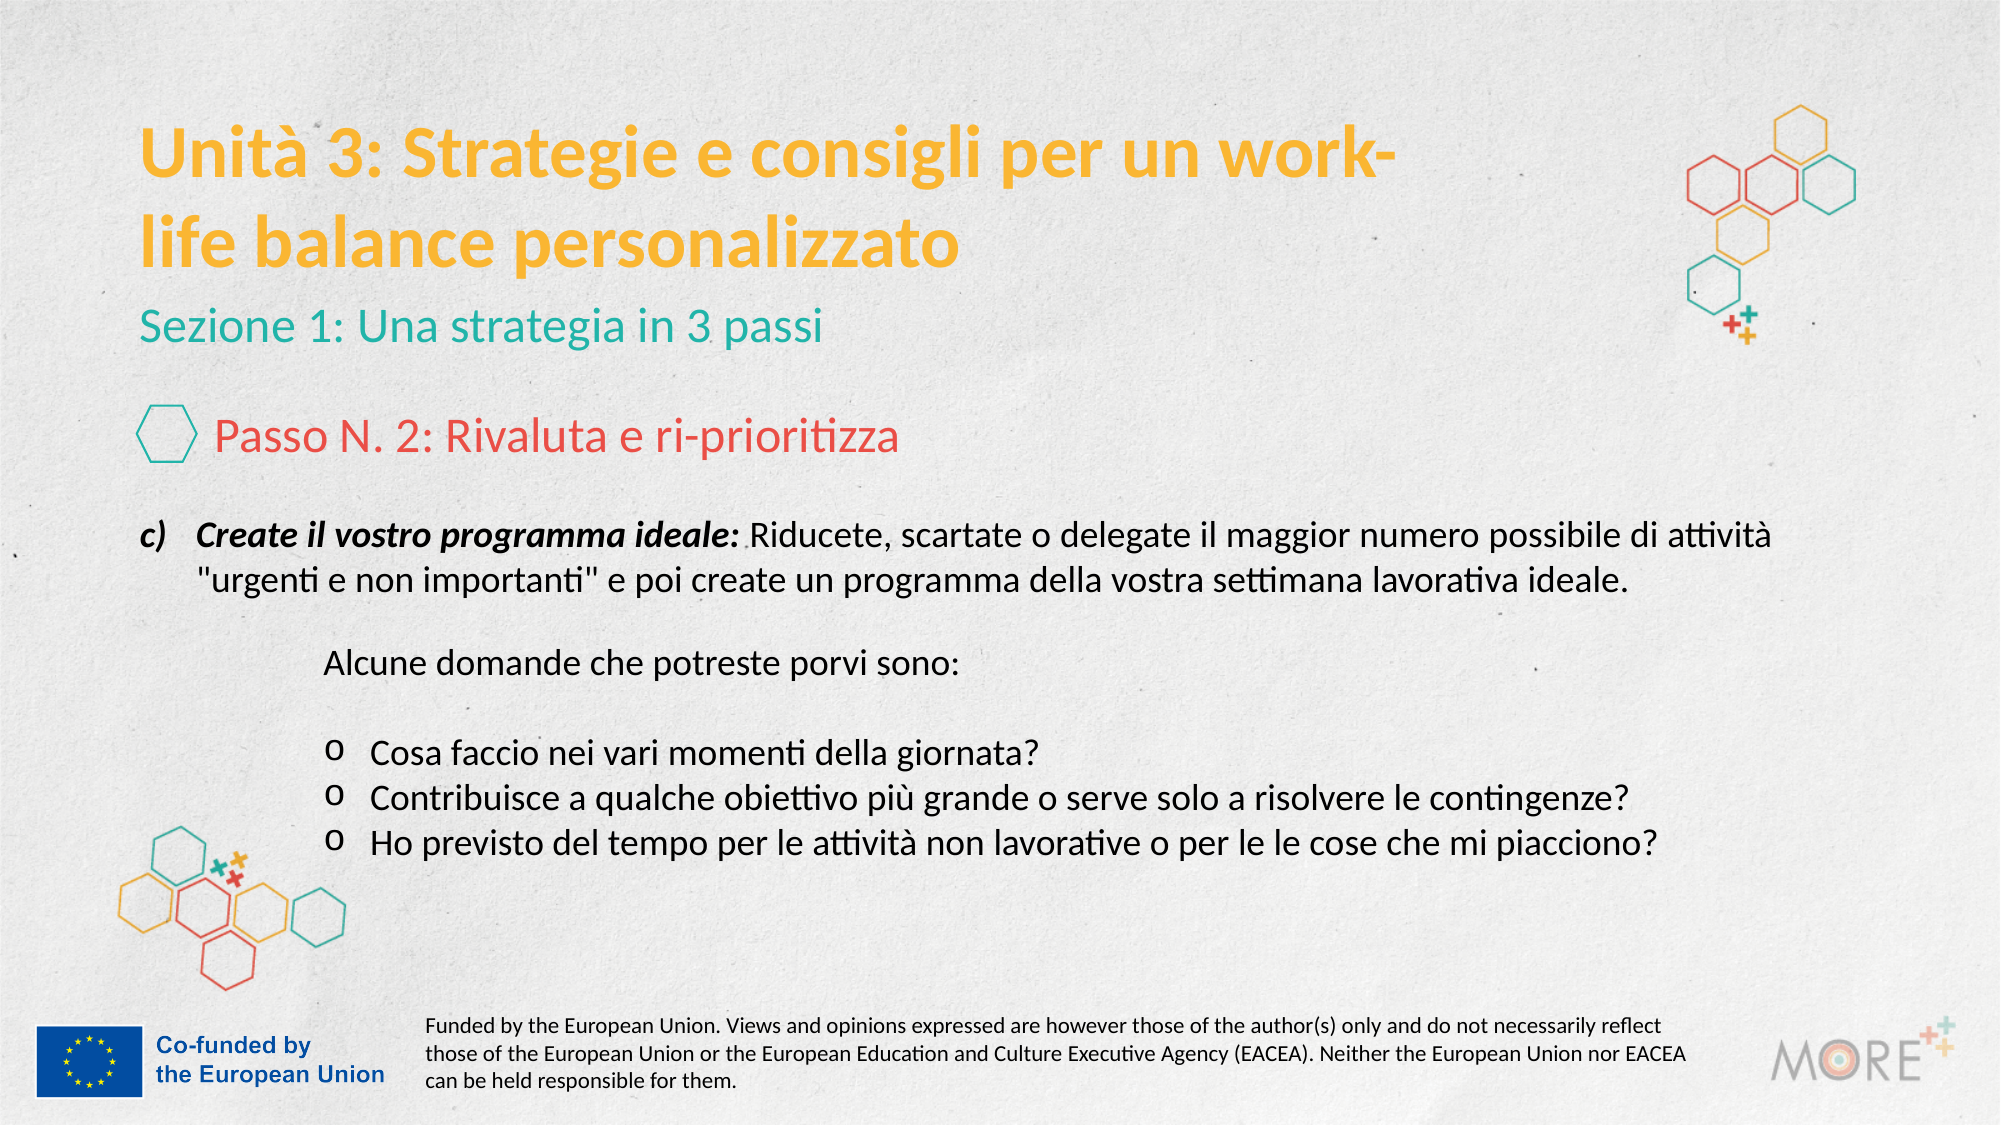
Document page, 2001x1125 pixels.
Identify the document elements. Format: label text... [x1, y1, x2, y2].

text_box [135, 404, 198, 463]
text_box Create il vostro programma ideale: Riducete, scartate o delegate il maggior numero possibile di attività "urgenti e non importanti" e poi create un programma della vostra settimana lavorativa ideale. [125, 457, 1789, 693]
text_box Passo N. 2: Rivaluta e ri-prioritizza [200, 394, 917, 457]
text_box Unità 3: Strategie e consigli per un work-life balance personalizzato [125, 95, 1472, 380]
text_box Funded by the European Union. Views and opinions expressed are however those of the author(s) only and do not necessarily reflect those of the European Union or the European Education and Culture Executive Agency (EACEA). Neither the European Union nor EACEA can be held responsible for them. [410, 1003, 1707, 1101]
text_box Sezione 1: Una strategia in 3 passi [125, 284, 1387, 420]
text_box Alcune domande che potreste porvi sono: Cosa faccio nei vari momenti della giornata? Contribuisce a qualche obiettivo più grande o serve solo a risolvere le contingenze? Ho previsto del tempo per le attività non lavorative o per le le cose che mi piacciono? [308, 630, 2000, 916]
picture [0, 0, 2001, 1125]
